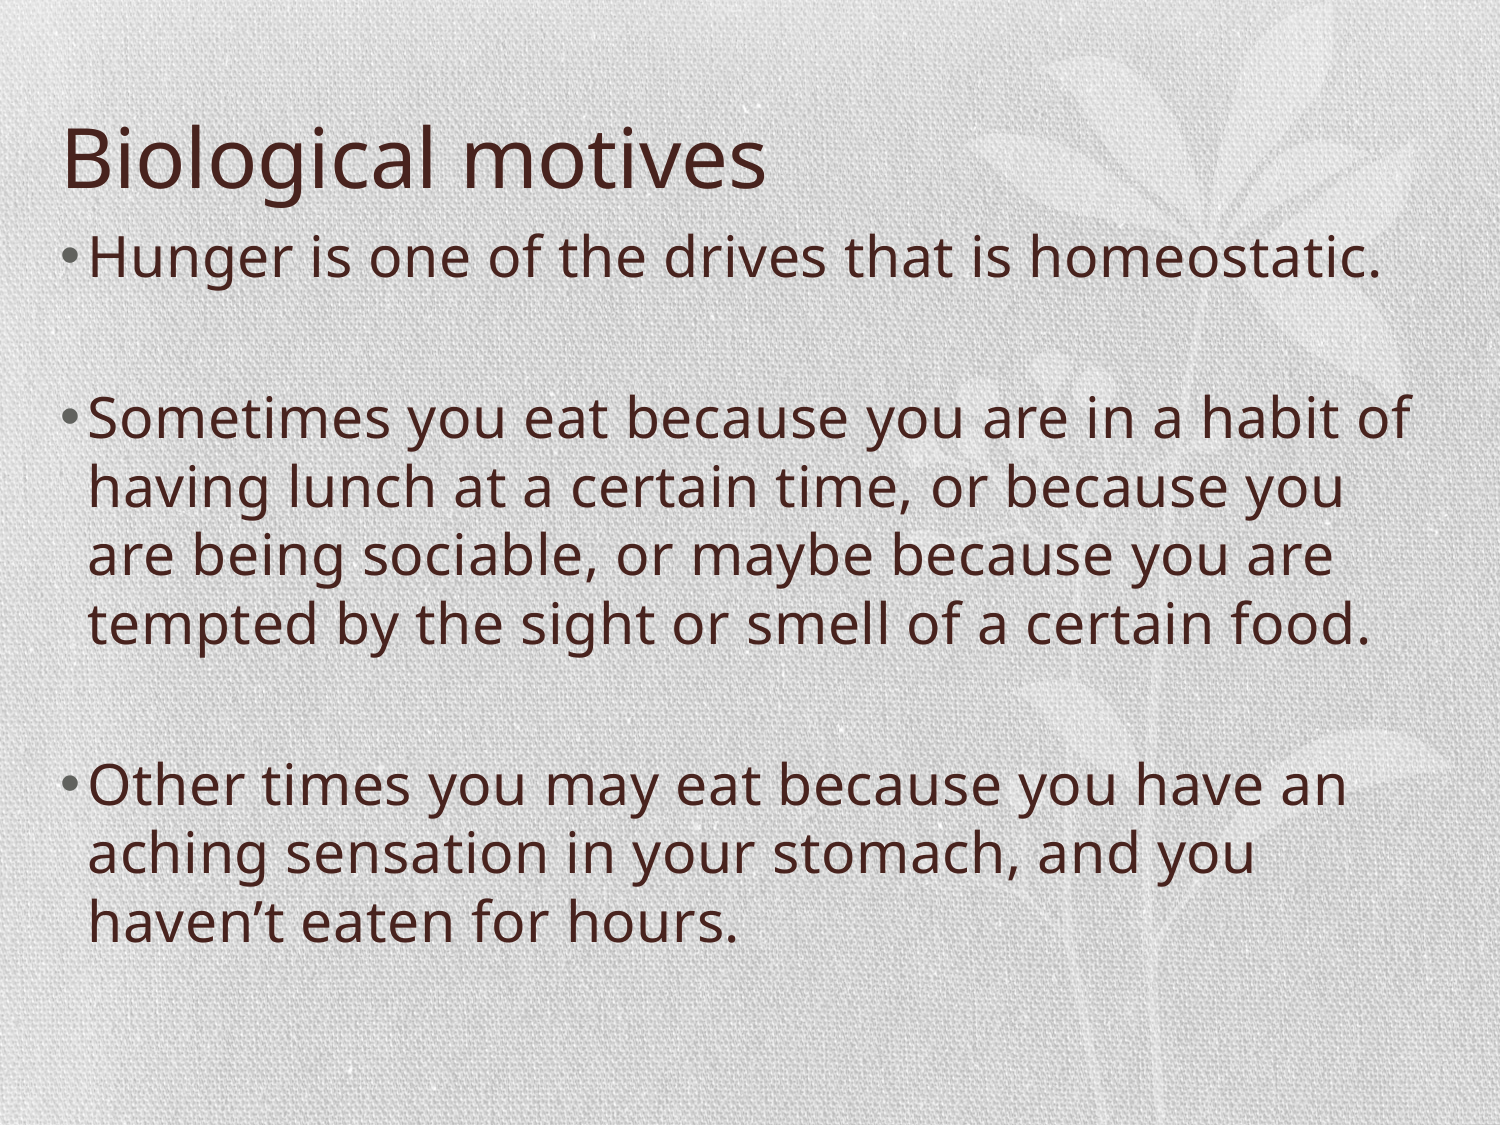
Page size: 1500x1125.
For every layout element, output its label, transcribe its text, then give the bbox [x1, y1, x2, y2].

list Hunger is one of the drives that is homeostatic. Sometimes you eat because you are in a habit of having lunch at a certain time, or because you are being sociable, or maybe because you are tempted by the sight or smell of a certain food. Other times you may eat because you have an aching sensation in your stomach, and you haven’t eaten for hours. [45, 213, 1455, 1023]
title Biological motives [45, 37, 1455, 213]
